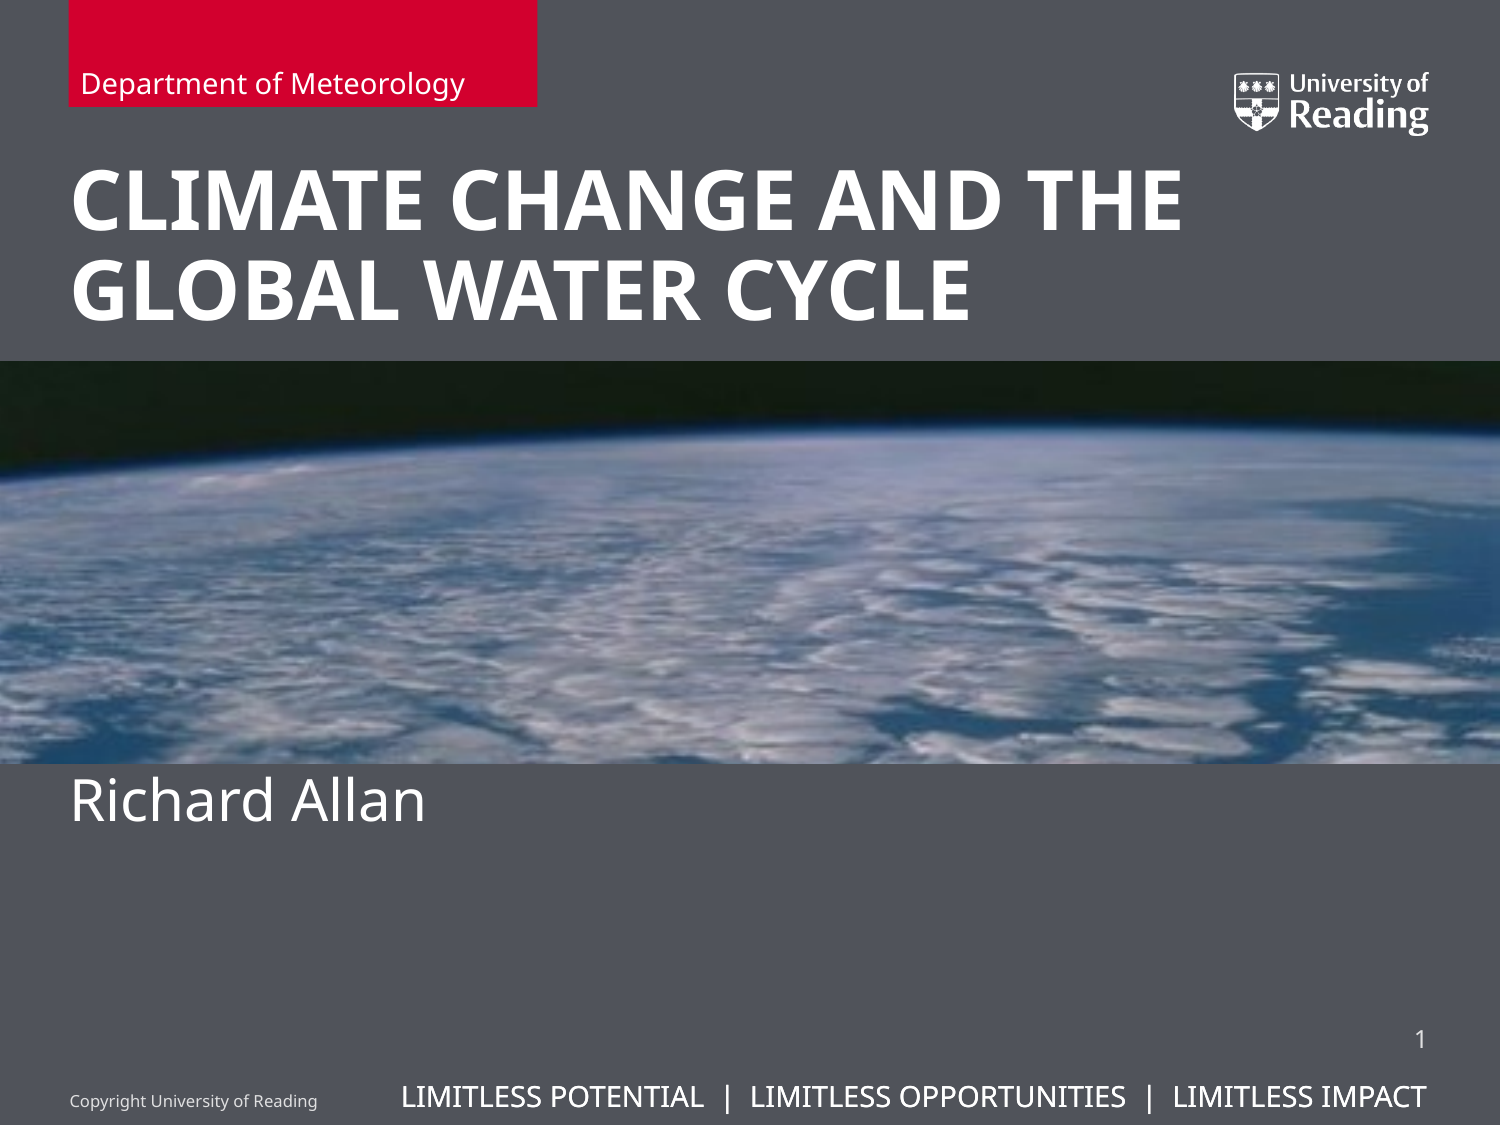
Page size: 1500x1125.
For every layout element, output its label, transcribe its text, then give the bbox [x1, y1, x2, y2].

picture [0, 361, 1500, 764]
picture [1234, 72, 1429, 136]
title Climate change and the global water cycle [69, 187, 1428, 339]
list Department of Meteorology [68, 0, 538, 107]
subtitle Richard Allan [69, 771, 1428, 916]
slide_number 1 [1316, 1023, 1428, 1065]
